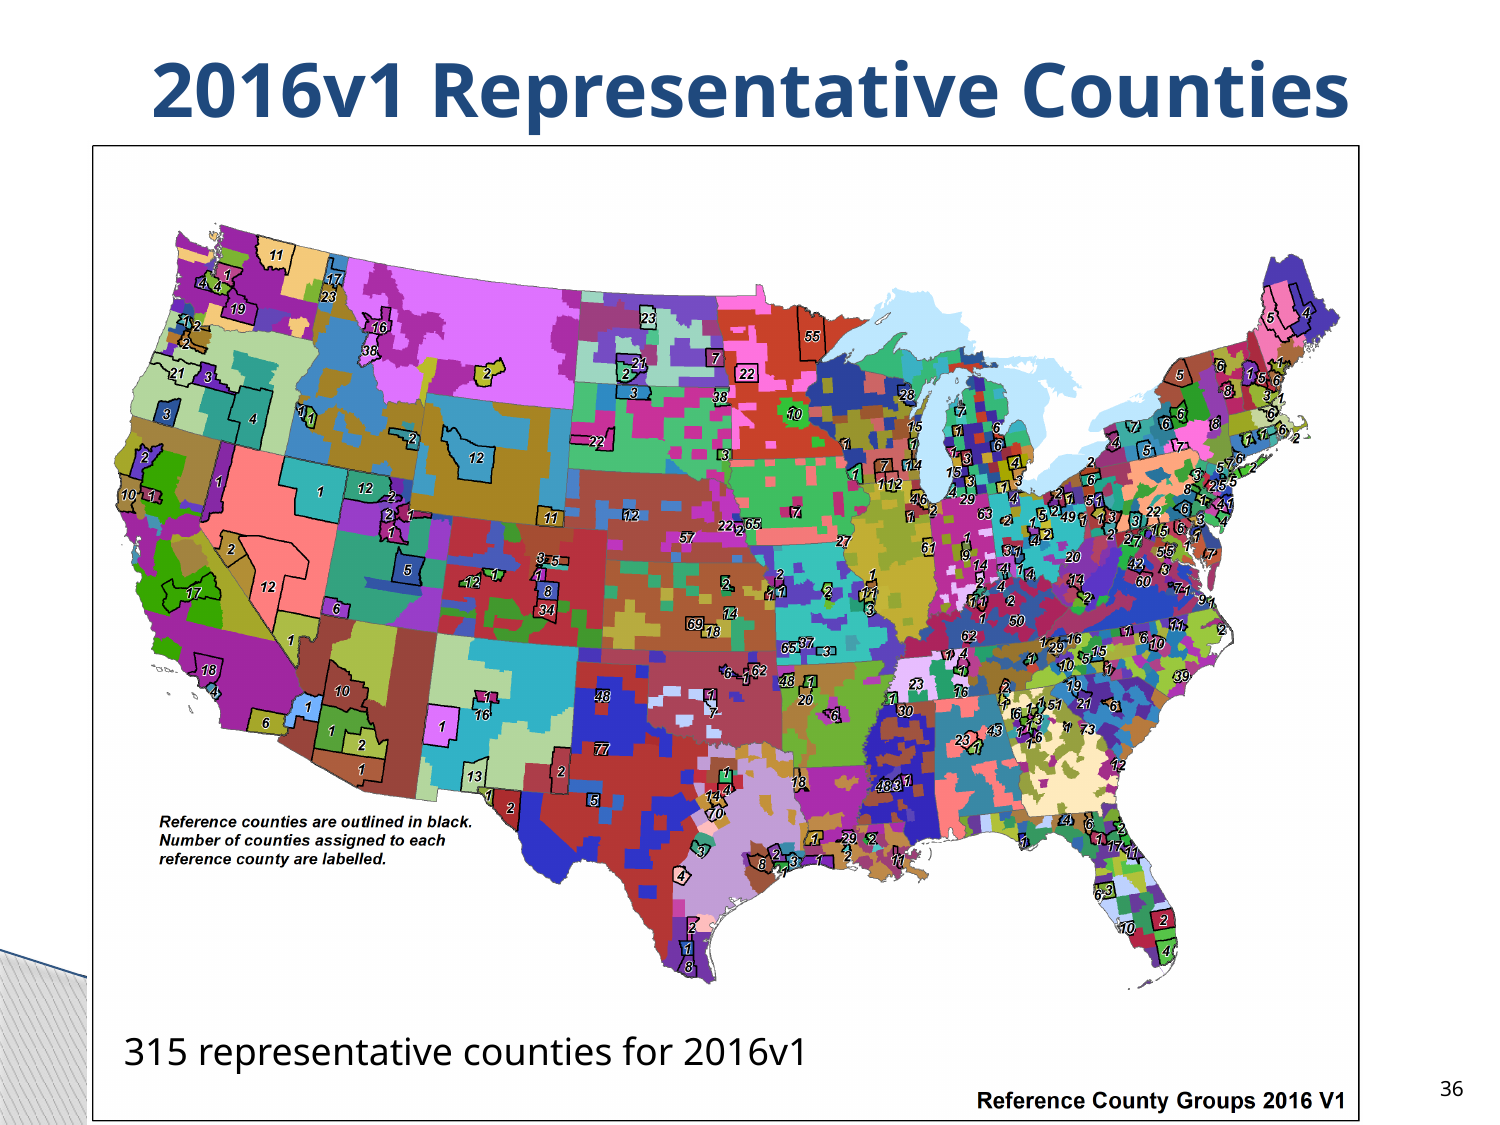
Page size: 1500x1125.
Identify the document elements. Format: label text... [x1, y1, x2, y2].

slide_number 36 [1418, 1051, 1479, 1112]
title 2016v1 Representative Counties [137, 0, 1450, 175]
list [87, 140, 1364, 1125]
